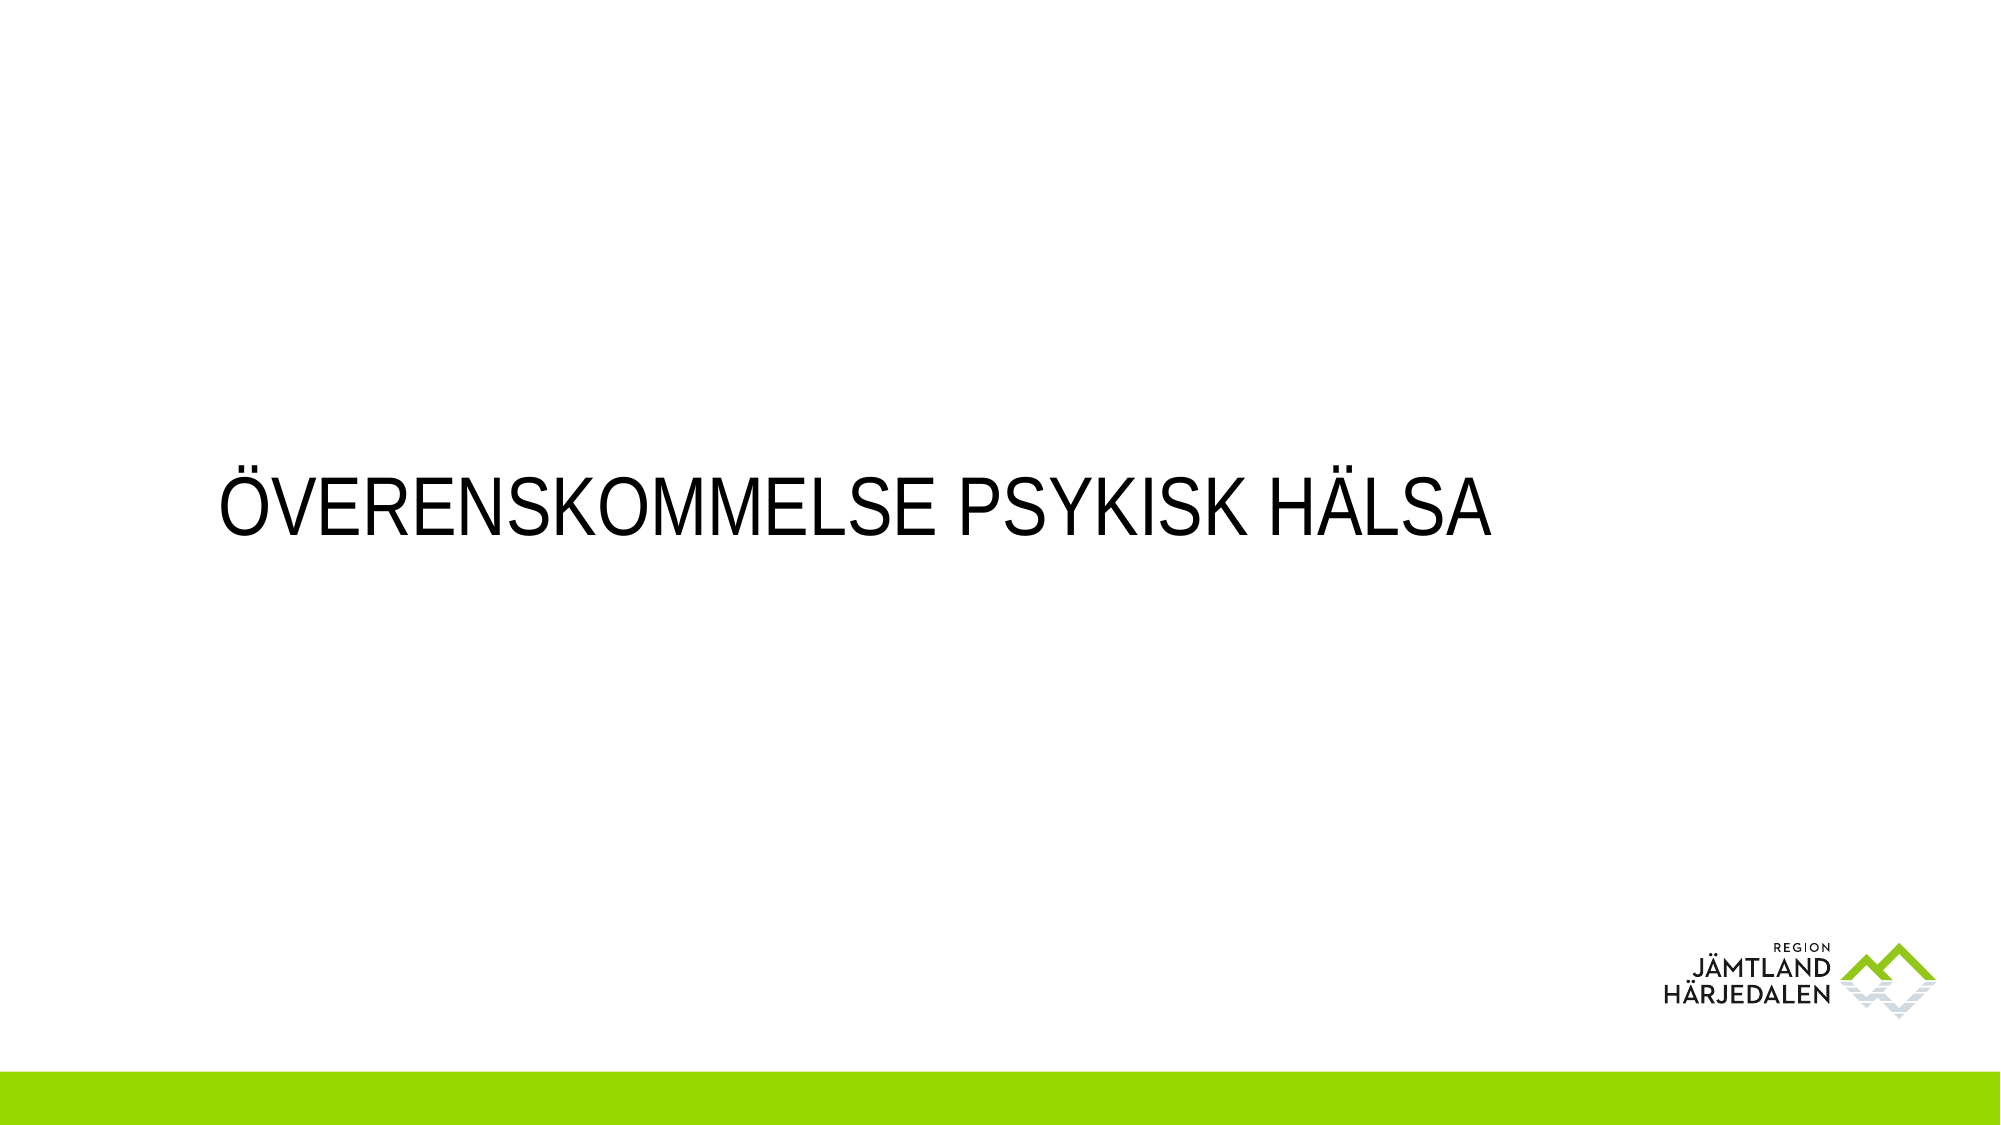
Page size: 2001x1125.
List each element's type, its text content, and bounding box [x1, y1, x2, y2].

title ÖVERENSKOMMELSE PSYKISK HÄLSA [203, 456, 1920, 563]
